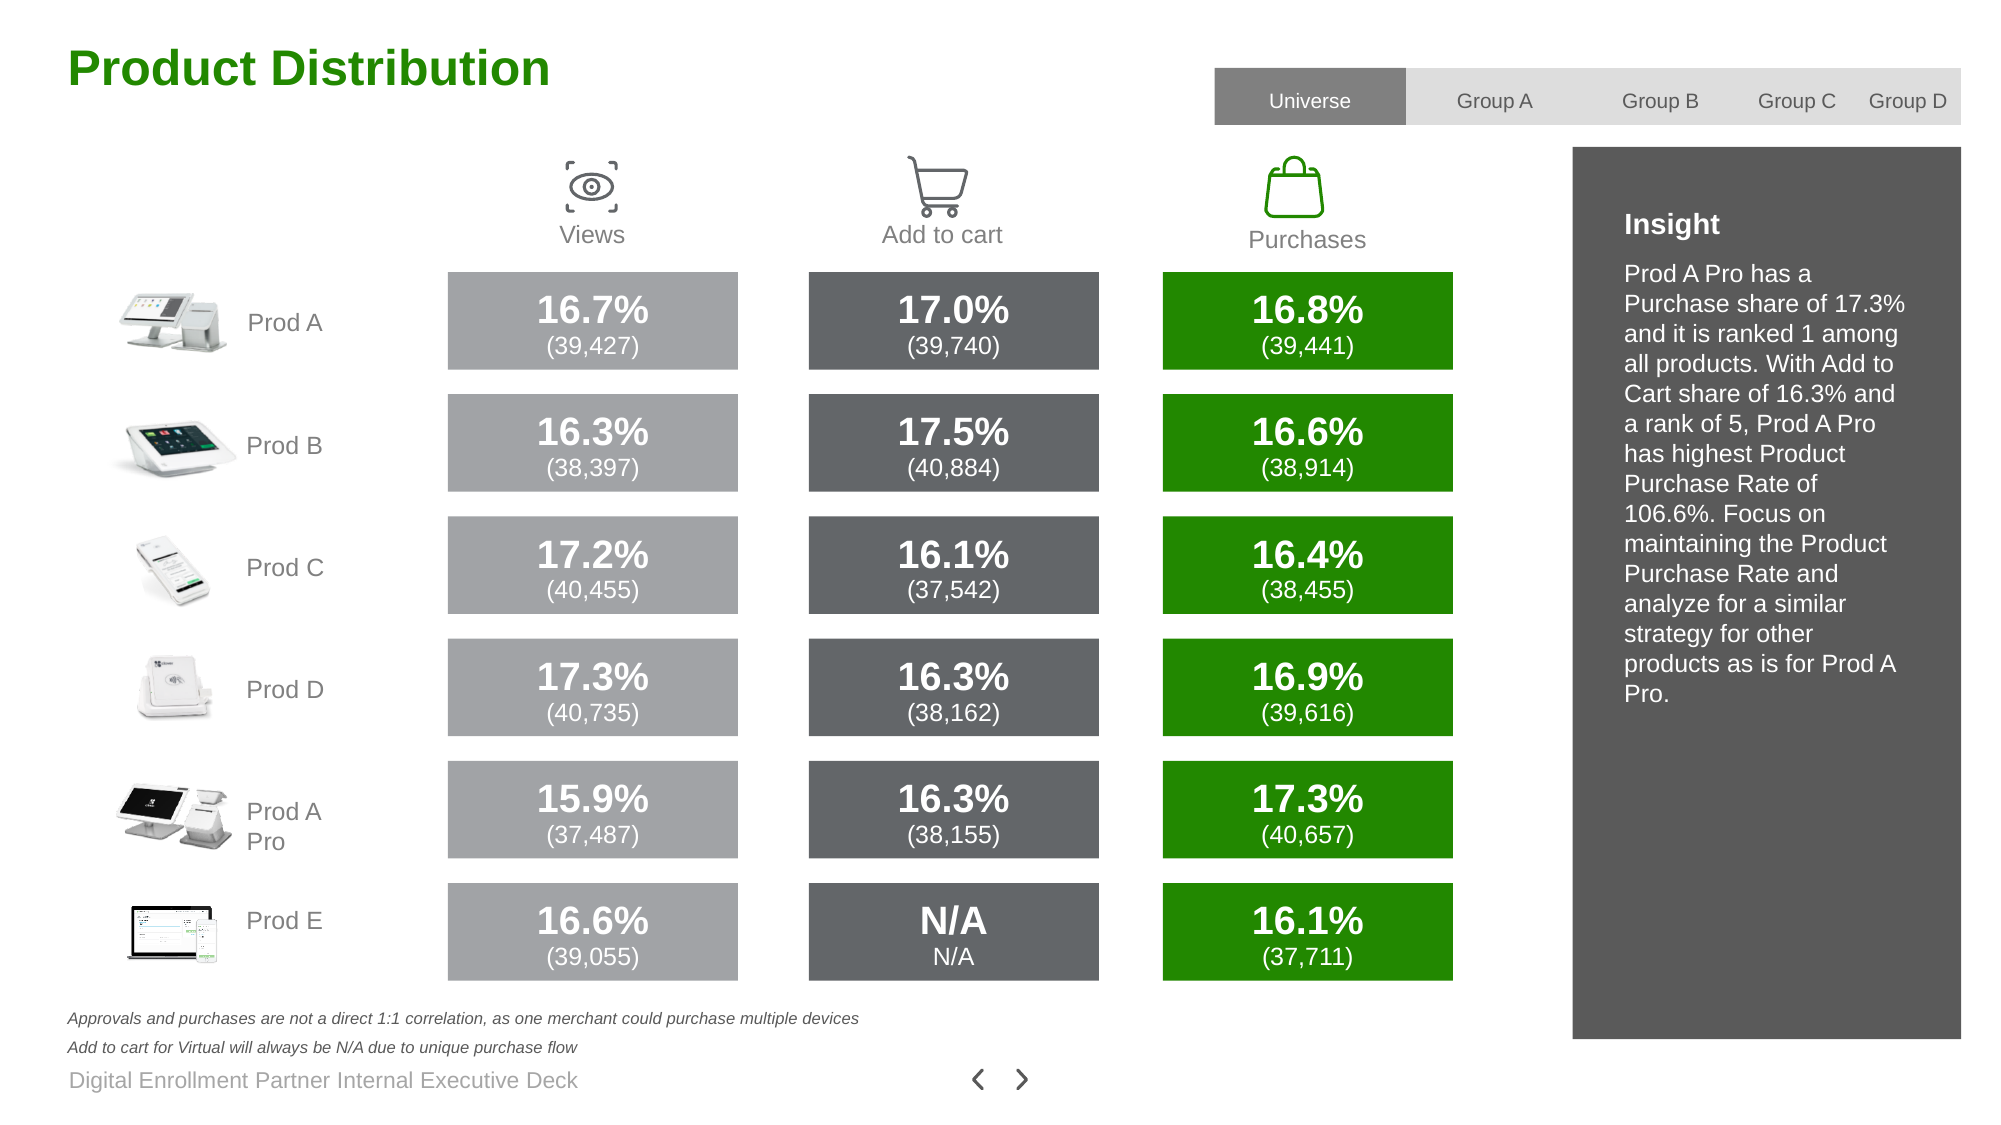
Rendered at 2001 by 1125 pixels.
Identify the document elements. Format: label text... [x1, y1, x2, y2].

text_box 15.9% [521, 765, 664, 828]
picture [107, 766, 239, 863]
text_box 16.3% [882, 643, 1025, 706]
text_box 16.6% [521, 887, 664, 951]
text_box 16.8% [1236, 276, 1379, 339]
text_box [1162, 760, 1453, 859]
text_box Group C [1742, 67, 1852, 125]
text_box [1005, 1063, 1039, 1096]
text_box [1571, 145, 1963, 1041]
text_box (38,455) [1246, 566, 1370, 611]
text_box 17.3% [1236, 765, 1379, 828]
text_box Product Distribution [67, 35, 1196, 96]
text_box [1162, 272, 1453, 370]
text_box Prod A Pro [246, 795, 328, 856]
text_box 16.7% [521, 276, 664, 339]
text_box Purchases [1160, 223, 1455, 254]
text_box [808, 760, 1099, 859]
text_box Prod A [247, 306, 324, 337]
text_box (38,397) [531, 444, 655, 489]
text_box Insight [1624, 205, 1932, 241]
text_box (40,657) [1246, 810, 1370, 856]
text_box 16.3% [521, 398, 664, 462]
text_box N/A [918, 933, 990, 978]
text_box Approvals and purchases are not a direct 1:1 correlation, as one merchant could purchase multiple devices [67, 1007, 1040, 1028]
text_box 17.5% [882, 398, 1025, 462]
text_box (38,914) [1246, 444, 1370, 489]
text_box Group A [1408, 67, 1581, 125]
text_box Prod A Pro has a Purchase share of 17.3% and it is ranked 1 among all products. With Add to Cart share of 16.3% and a rank of 5, Prod A Pro has highest Product Purchase Rate of 106.6%. Focus on maintaining the Product Purchase Rate and analyze for a similar strategy for other products as is for Prod A Pro. [1624, 257, 1915, 708]
picture [105, 416, 240, 483]
text_box 17.3% [521, 643, 664, 706]
text_box [962, 1063, 996, 1096]
text_box Add to cart for Virtual will always be N/A due to unique purchase flow [67, 1037, 1040, 1058]
text_box (39,427) [531, 321, 655, 367]
text_box [1162, 394, 1453, 492]
text_box (37,711) [1247, 933, 1369, 978]
text_box [808, 394, 1099, 492]
text_box Universe [1214, 67, 1406, 125]
text_box Prod D [246, 673, 325, 704]
text_box 16.9% [1236, 643, 1379, 706]
text_box (37,542) [892, 566, 1016, 611]
text_box (39,740) [892, 321, 1016, 367]
text_box (37,487) [531, 810, 655, 856]
text_box Add to cart [862, 218, 1024, 249]
text_box (40,455) [531, 566, 655, 611]
text_box 16.6% [1236, 398, 1379, 462]
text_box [567, 162, 617, 212]
text_box [808, 516, 1099, 614]
text_box (40,735) [531, 688, 655, 734]
text_box [1162, 516, 1453, 614]
text_box 17.2% [521, 521, 664, 584]
text_box [808, 638, 1099, 737]
text_box (39,616) [1246, 688, 1370, 734]
text_box (38,162) [892, 688, 1016, 734]
text_box Prod C [246, 551, 325, 582]
text_box [447, 516, 738, 614]
text_box Group B [1581, 67, 1741, 125]
picture [117, 897, 228, 974]
text_box (38,155) [892, 810, 1016, 856]
text_box [447, 272, 738, 370]
text_box (39,441) [1246, 321, 1370, 367]
text_box N/A [904, 887, 1003, 951]
text_box [447, 394, 738, 492]
text_box [808, 883, 1099, 981]
text_box [1162, 638, 1453, 737]
text_box Digital Enrollment Partner Internal Executive Deck [68, 1065, 579, 1094]
text_box [447, 883, 738, 981]
text_box Views [521, 218, 664, 249]
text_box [1265, 156, 1324, 217]
text_box [1162, 883, 1453, 981]
text_box (39,055) [531, 933, 655, 978]
text_box 16.1% [882, 521, 1025, 584]
text_box 16.3% [882, 765, 1025, 828]
text_box [808, 272, 1099, 370]
picture [119, 293, 227, 354]
text_box 16.4% [1236, 521, 1379, 584]
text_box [908, 156, 968, 217]
text_box Prod E [246, 904, 324, 935]
text_box Group D [1855, 67, 1962, 125]
text_box [447, 760, 738, 859]
picture [132, 653, 213, 722]
text_box [447, 638, 738, 737]
text_box 16.1% [1236, 887, 1379, 951]
picture [131, 527, 215, 617]
text_box (40,884) [892, 444, 1016, 489]
text_box 17.0% [882, 276, 1025, 339]
text_box Prod B [246, 429, 324, 460]
